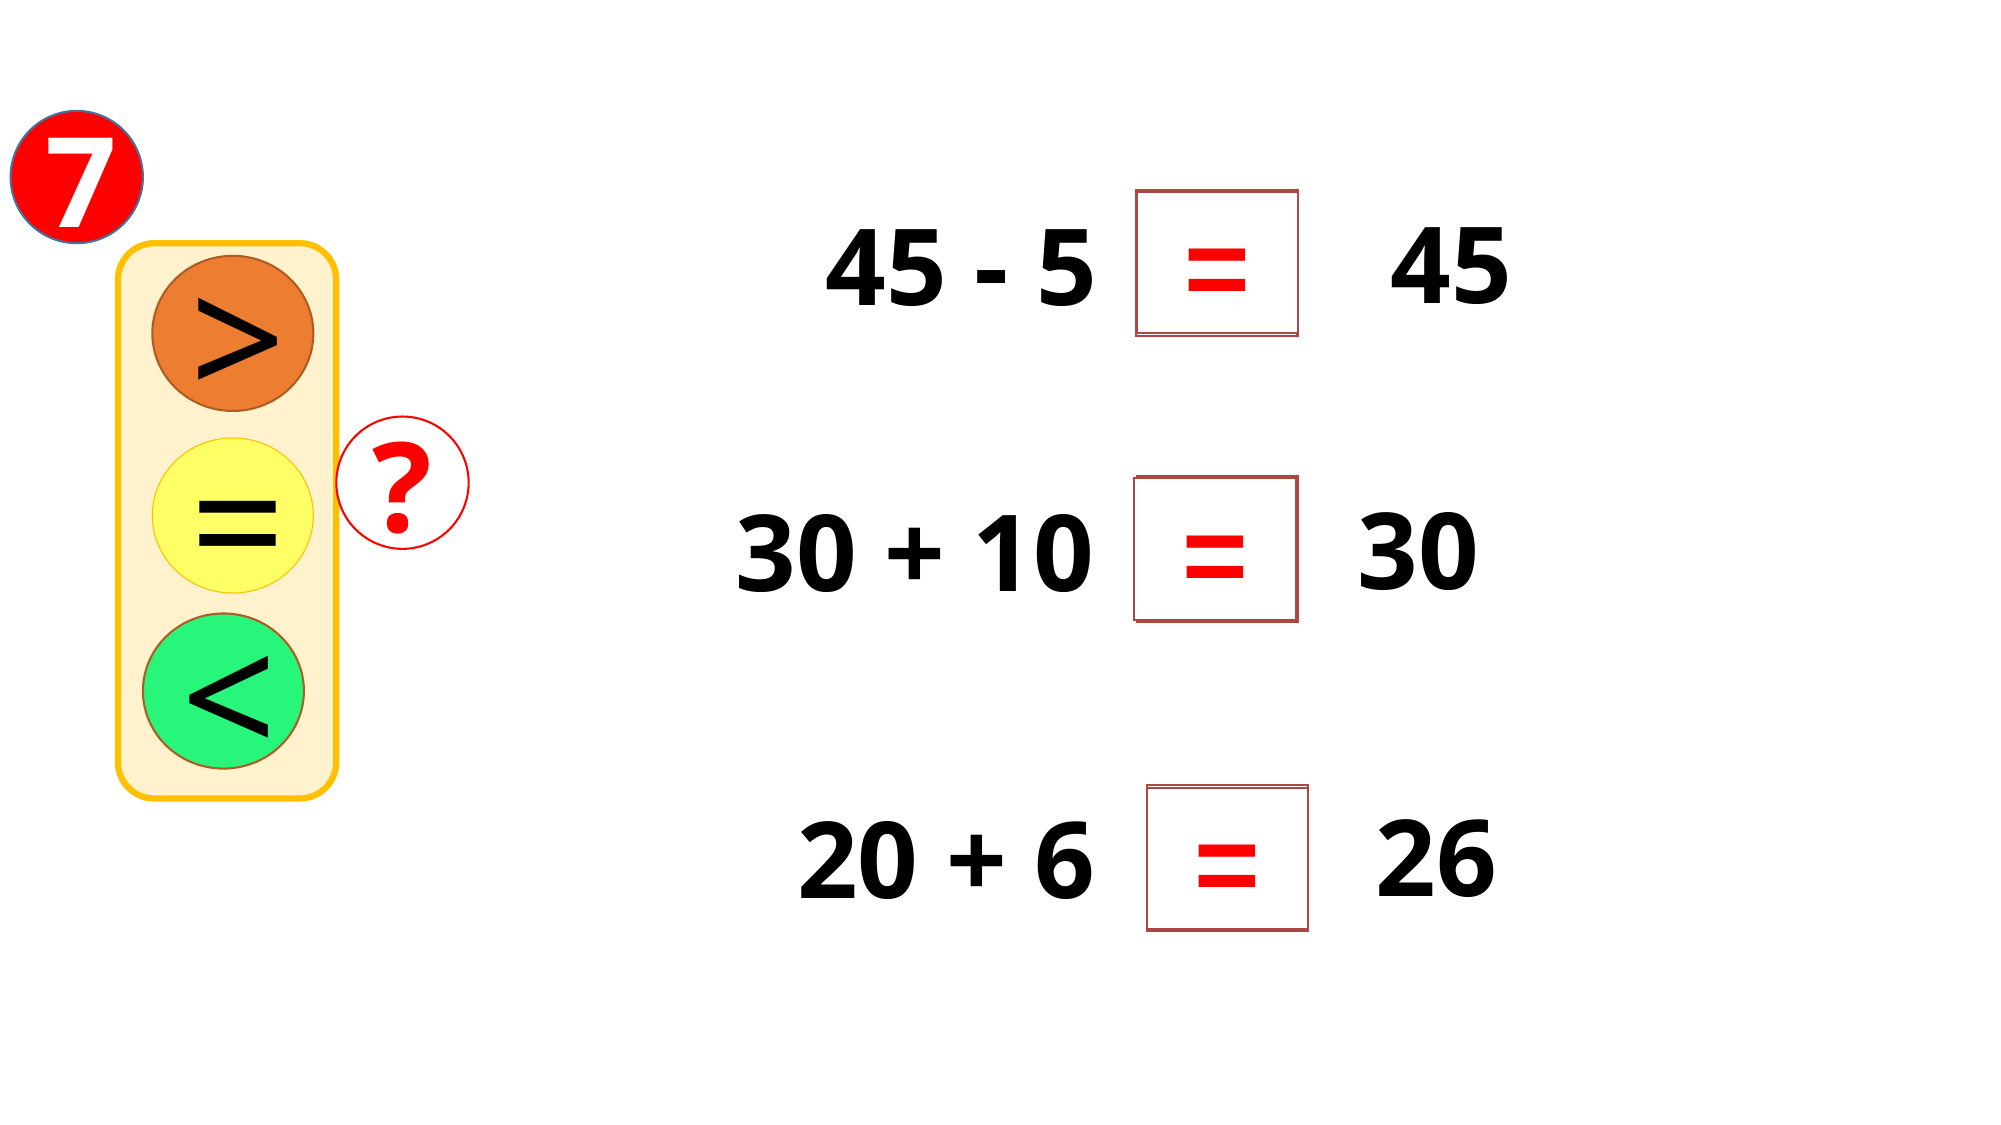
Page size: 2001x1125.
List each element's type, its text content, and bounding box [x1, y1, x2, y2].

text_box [117, 243, 337, 799]
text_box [694, 475, 1554, 622]
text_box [712, 783, 1572, 931]
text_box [727, 189, 1587, 336]
text_box ? [337, 416, 469, 549]
text_box 7 [10, 110, 143, 244]
